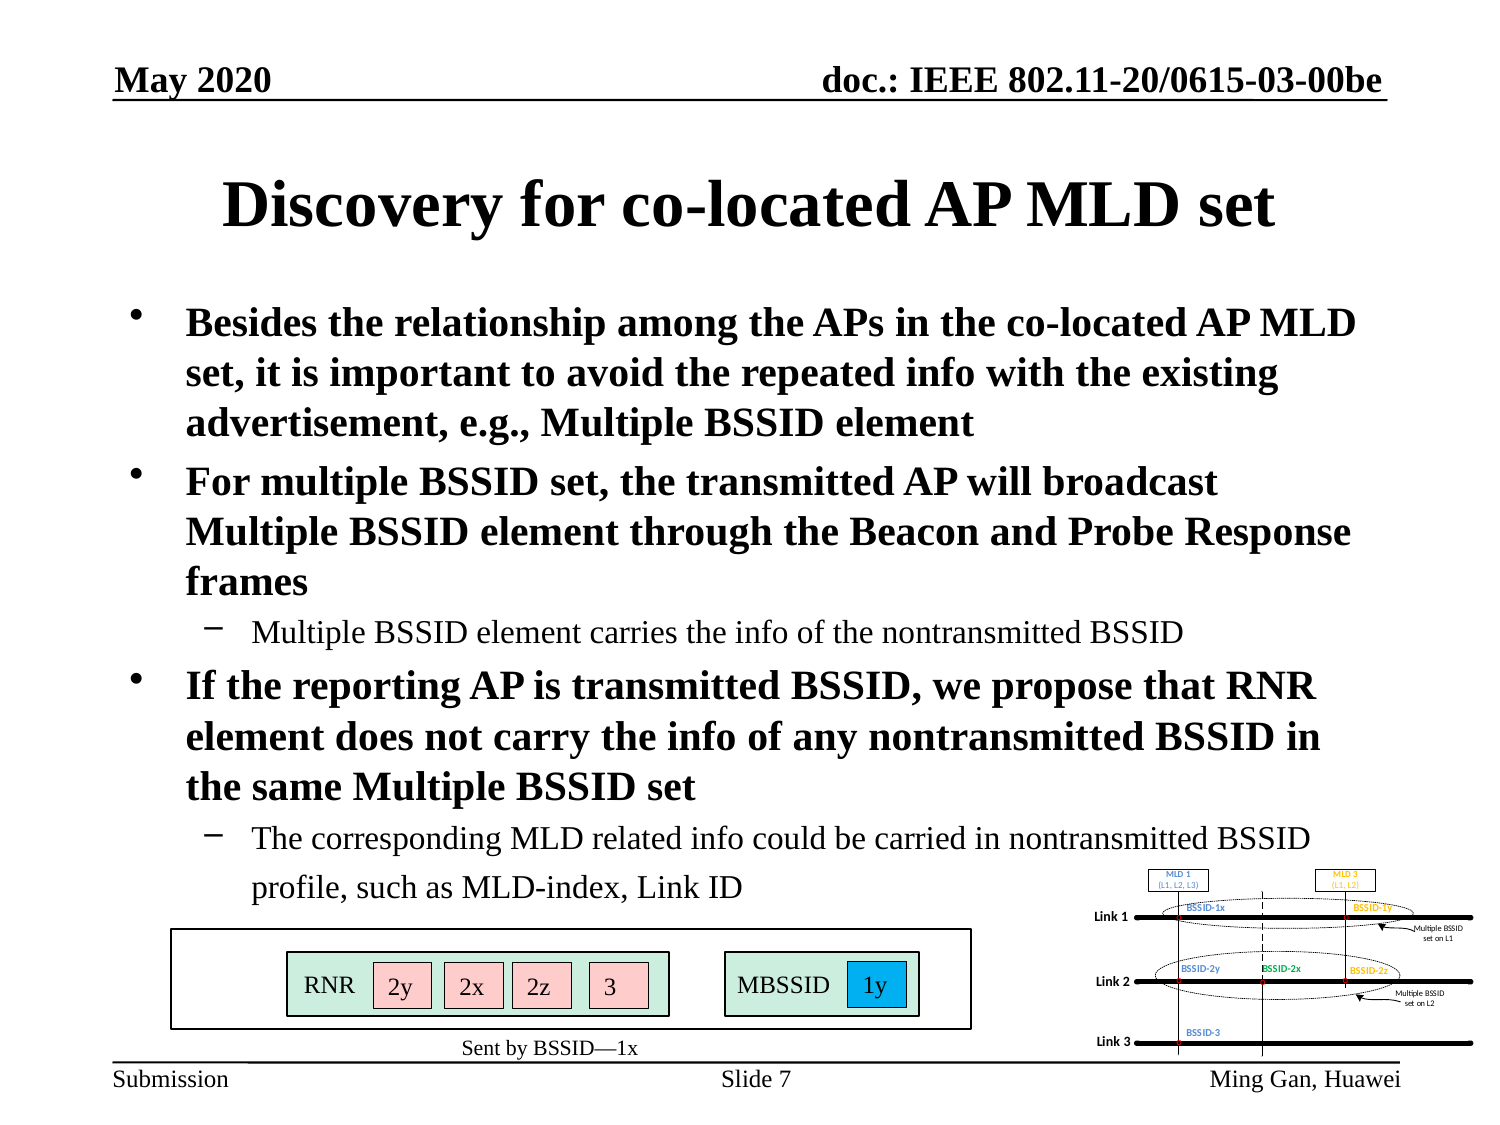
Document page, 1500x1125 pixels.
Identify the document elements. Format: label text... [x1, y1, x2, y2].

text_box Sent by BSSID—1x [446, 1029, 695, 1068]
slide_number Slide 7 [712, 1061, 800, 1093]
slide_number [114, 54, 274, 101]
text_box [1087, 867, 1483, 1074]
footer Ming Gan, Huawei [1206, 1082, 1402, 1093]
text_box [170, 928, 971, 1029]
title Discovery for co-located AP MLD set [112, 112, 1388, 288]
list Besides the relationship among the APs in the co-located AP MLD set, it is important to avoid the repeated info with the existing advertisement, e.g., Multiple BSSID element For multiple BSSID set, the transmitted AP will broadcast Multiple BSSID element through the Beacon and Probe Response frames Multiple BSSID element carries the info of the nontransmitted BSSID If the reporting AP is transmitted BSSID, we propose that RNR element does not carry the info of any nontransmitted BSSID in the same Multiple BSSID set The corresponding MLD related info could be carried in nontransmitted BSSID profile, such as MLD-index, Link ID [114, 287, 1390, 963]
